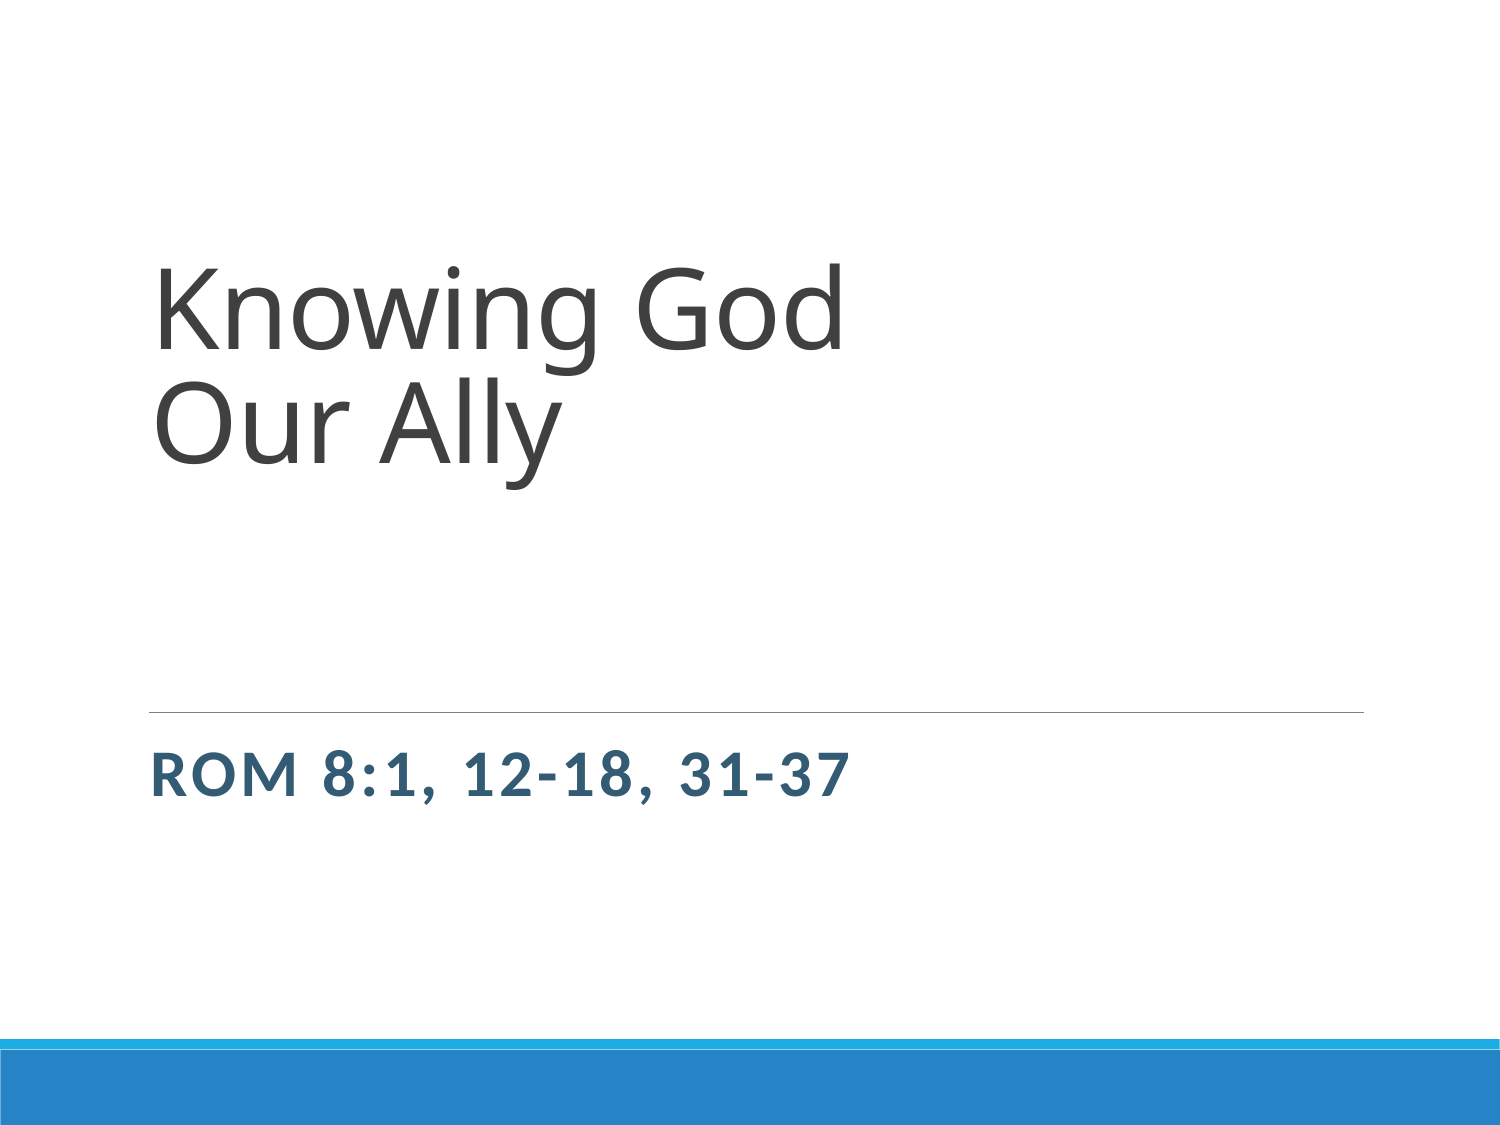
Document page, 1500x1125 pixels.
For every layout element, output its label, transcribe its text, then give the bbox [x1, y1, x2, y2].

title Knowing God Our Ally [135, 249, 1373, 385]
subtitle Rom 8:1, 12-18, 31-37 [135, 730, 1373, 919]
